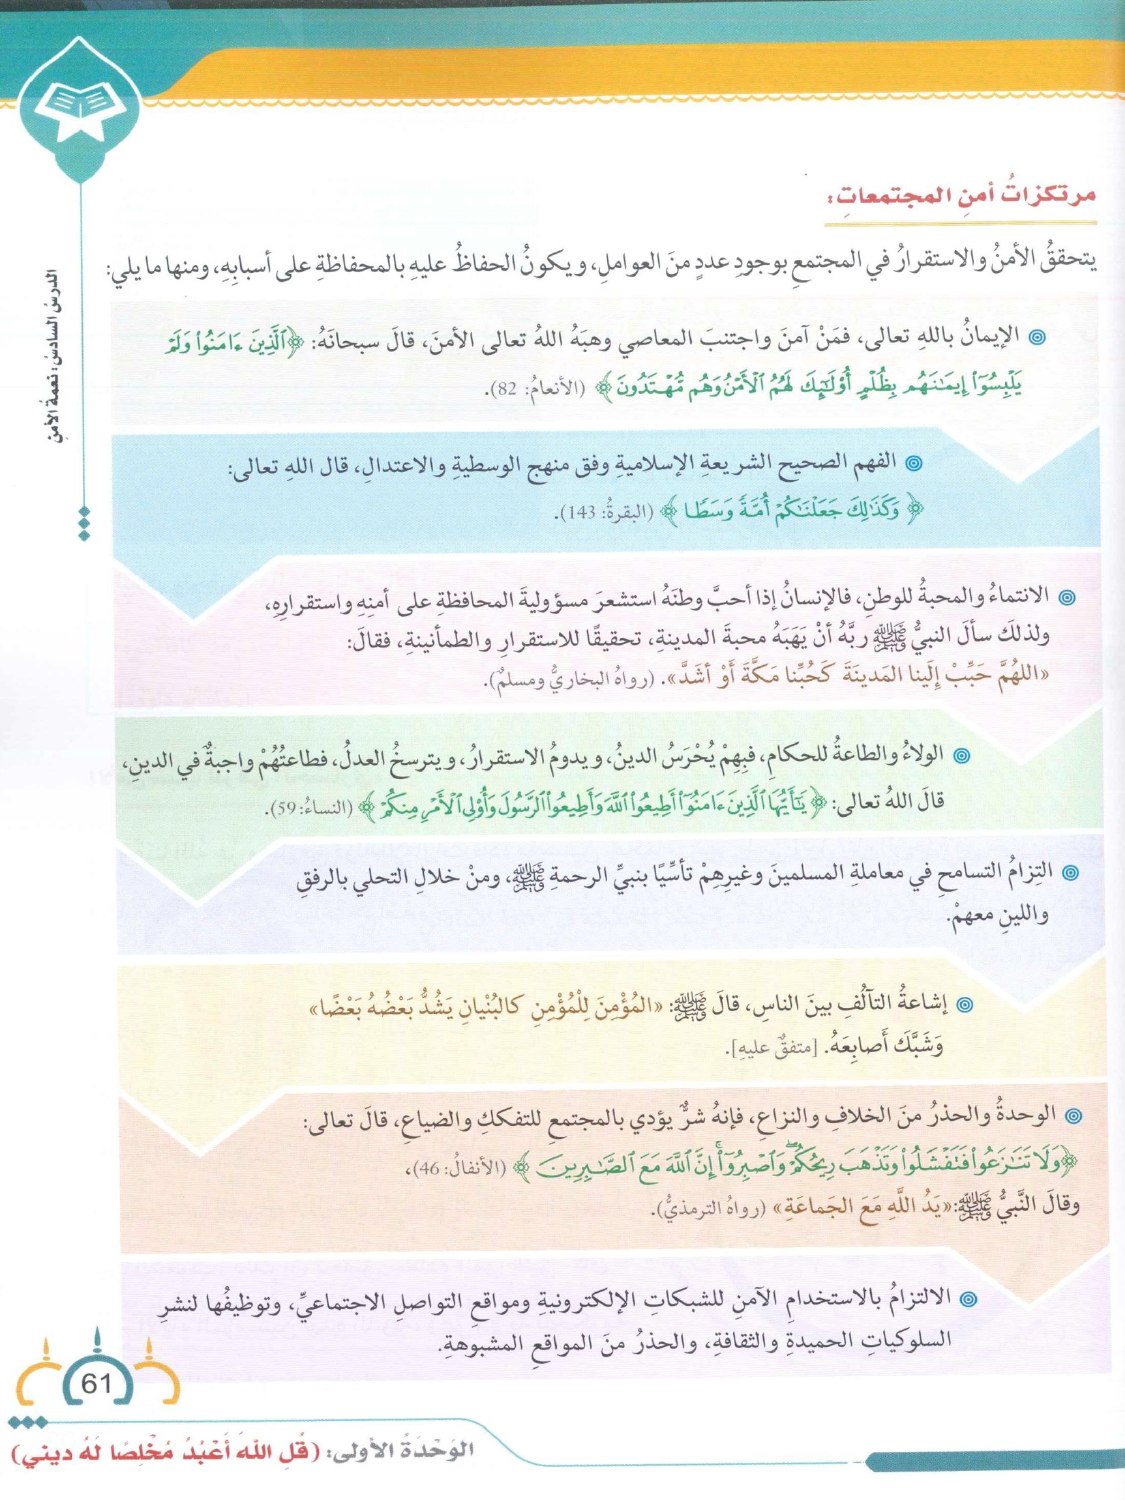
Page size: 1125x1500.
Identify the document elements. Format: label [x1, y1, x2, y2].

text_box [0, 0, 1125, 1500]
